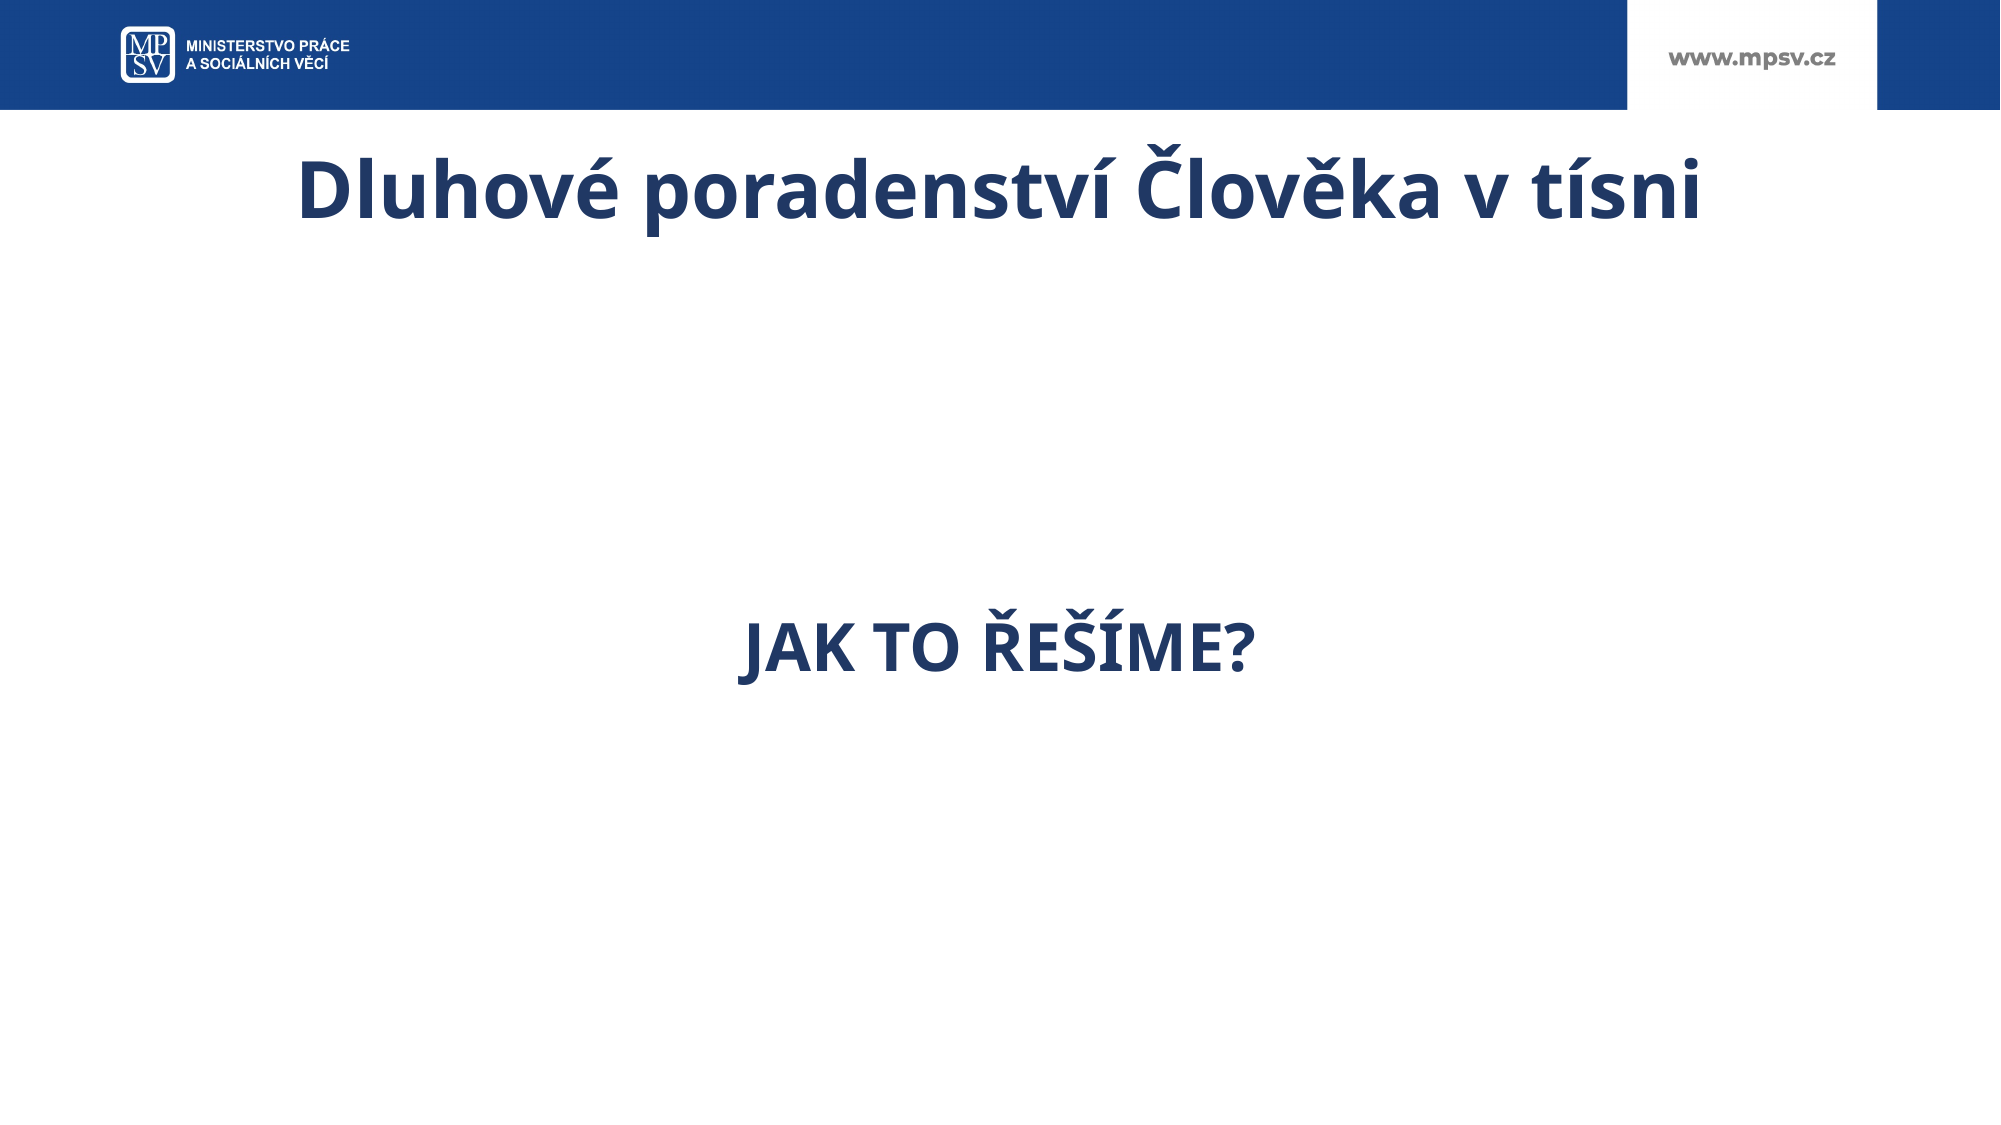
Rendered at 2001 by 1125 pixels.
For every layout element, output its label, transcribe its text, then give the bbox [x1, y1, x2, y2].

subtitle JAK TO ŘEŠÍME? [249, 282, 1750, 1077]
title Dluhové poradenství Člověka v tísni [249, 134, 1750, 244]
picture [0, 0, 2000, 110]
